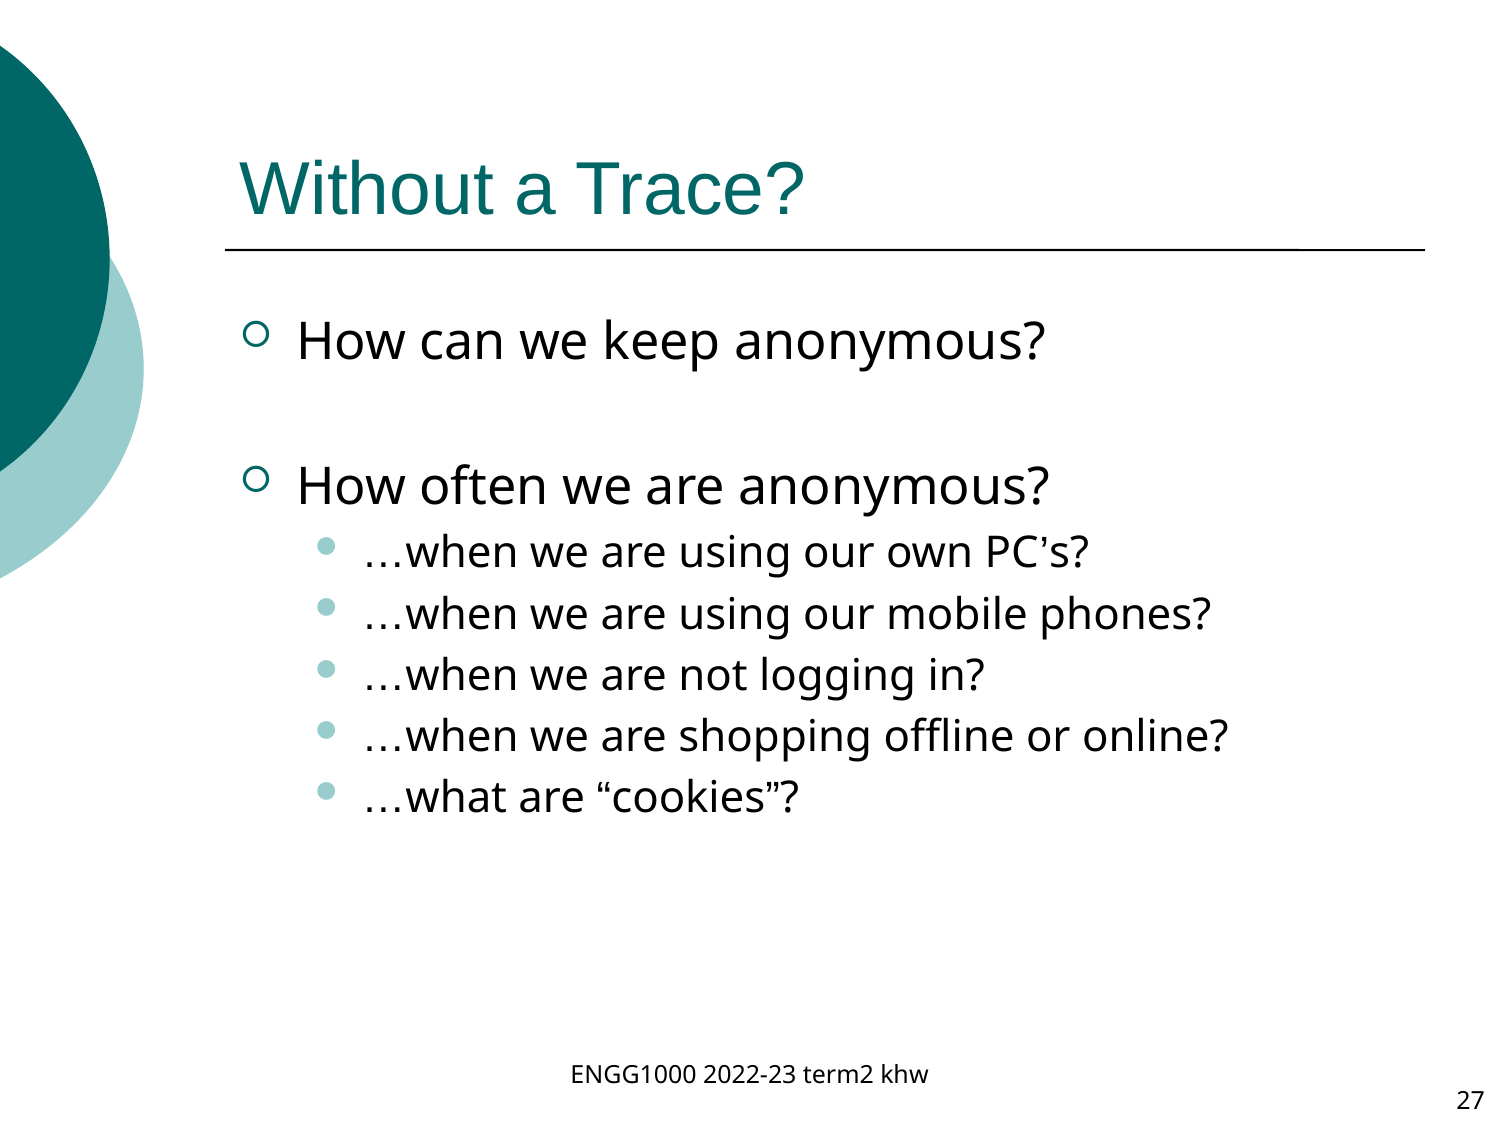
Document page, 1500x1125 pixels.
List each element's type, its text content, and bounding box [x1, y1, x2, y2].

footer ENGG1000 2022-23 term2 khw [512, 1025, 988, 1100]
title Without a Trace? [224, 49, 1425, 237]
slide_number 27 [1149, 1050, 1500, 1125]
list How can we keep anonymous? How often we are anonymous? …when we are using our own PC’s? …when we are using our mobile phones? …when we are not logging in? …when we are shopping offline or online? …what are “cookies”? [224, 299, 1425, 975]
